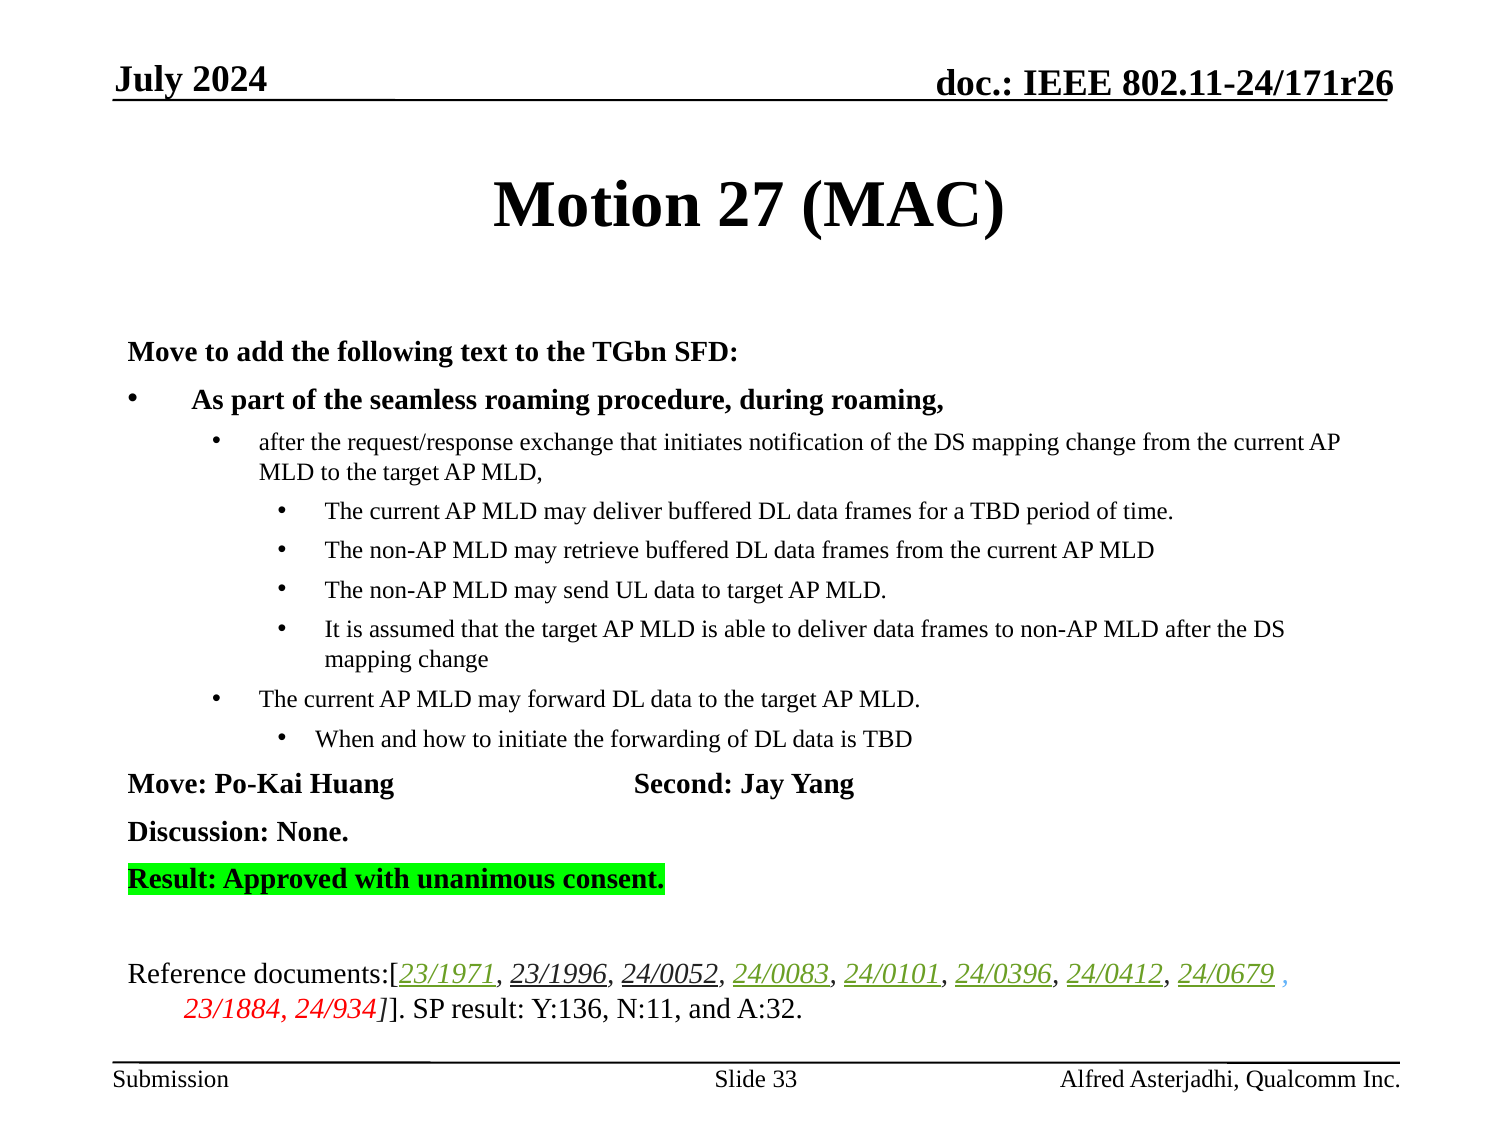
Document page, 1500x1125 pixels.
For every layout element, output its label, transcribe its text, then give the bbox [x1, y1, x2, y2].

list Move to add the following text to the TGbn SFD: As part of the seamless roaming procedure, during roaming, after the request/response exchange that initiates notification of the DS mapping change from the current AP MLD to the target AP MLD, The current AP MLD may deliver buffered DL data frames for a TBD period of time. The non-AP MLD may retrieve buffered DL data frames from the current AP MLD The non-AP MLD may send UL data to target AP MLD. It is assumed that the target AP MLD is able to deliver data frames to non-AP MLD after the DS mapping change The current AP MLD may forward DL data to the target AP MLD. When and how to initiate the forwarding of DL data is TBD Move: Po-Kai Huang Second: Jay Yang Discussion: None. Result: Approved with unanimous consent. Reference documents:[23/1971, 23/1996, 24/0052, 24/0083, 24/0101, 24/0396, 24/0412, 24/0679 , 23/1884, 24/934]]. SP result: Y:136, N:11, and A:32. [112, 324, 1388, 1063]
title Motion 27 (MAC) [112, 112, 1388, 288]
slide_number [114, 54, 423, 100]
slide_number Slide 33 [712, 1061, 800, 1123]
footer Alfred Asterjadhi, Qualcomm Inc. [878, 1061, 1402, 1093]
